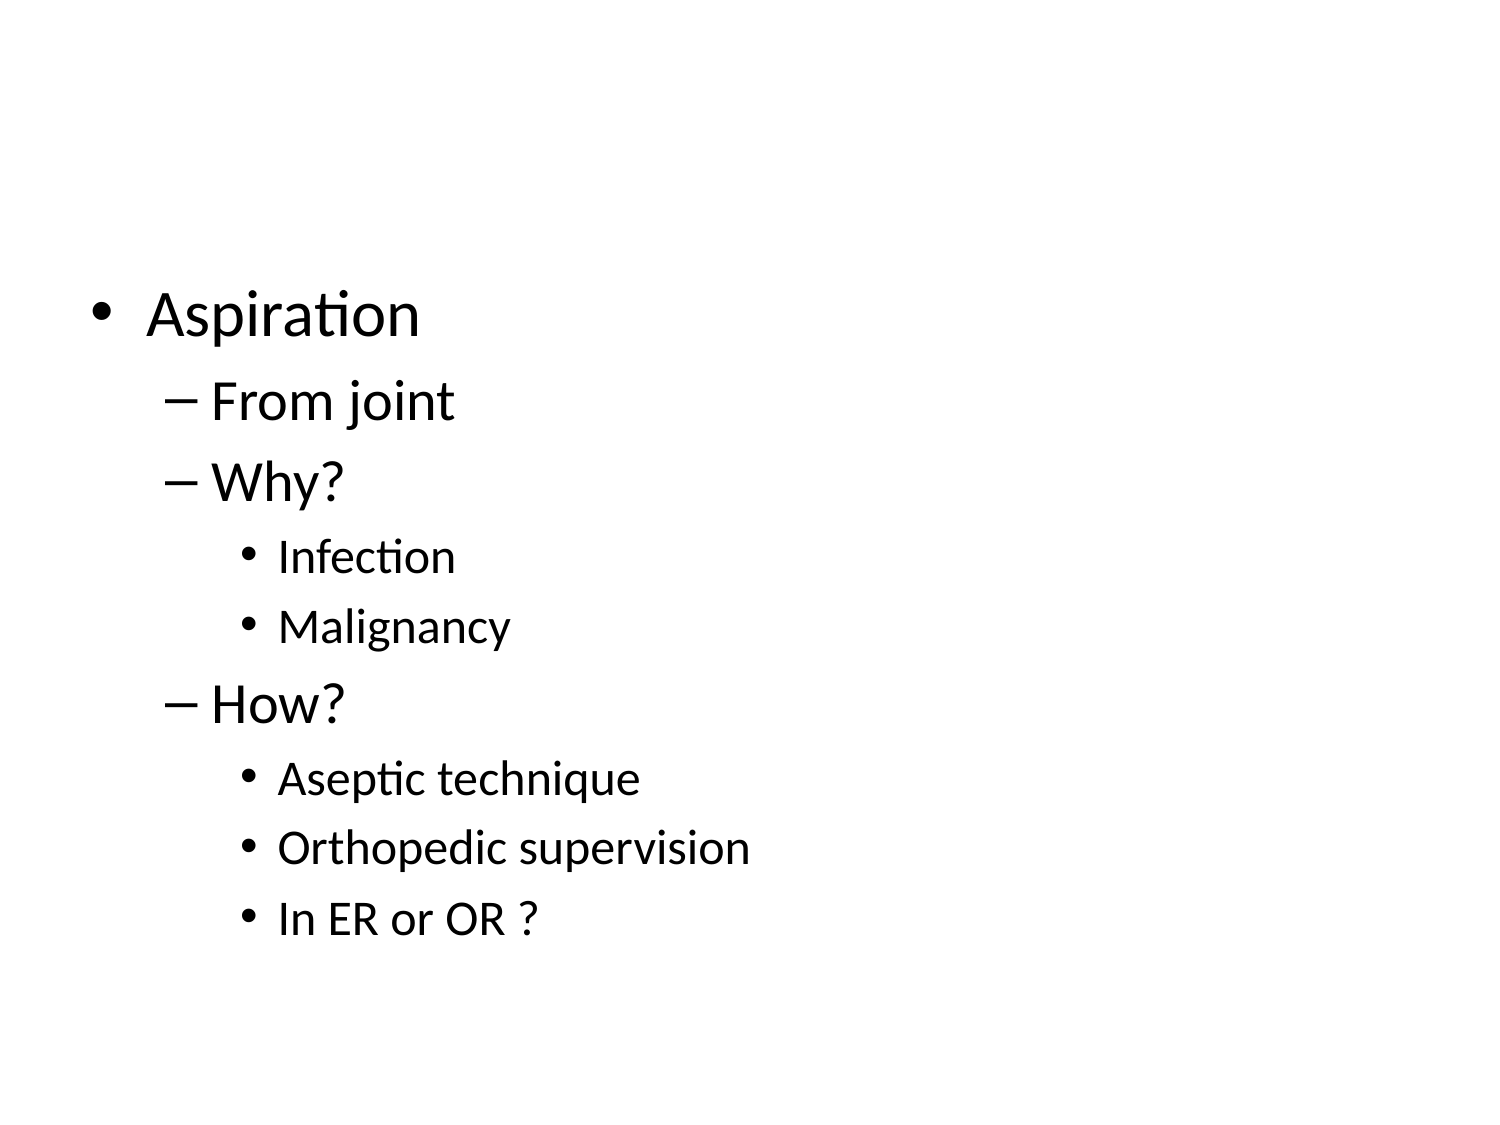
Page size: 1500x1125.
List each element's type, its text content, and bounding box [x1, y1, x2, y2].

list Aspiration From joint Why? Infection Malignancy How? Aseptic technique Orthopedic supervision In ER or OR ? [75, 262, 1425, 1005]
